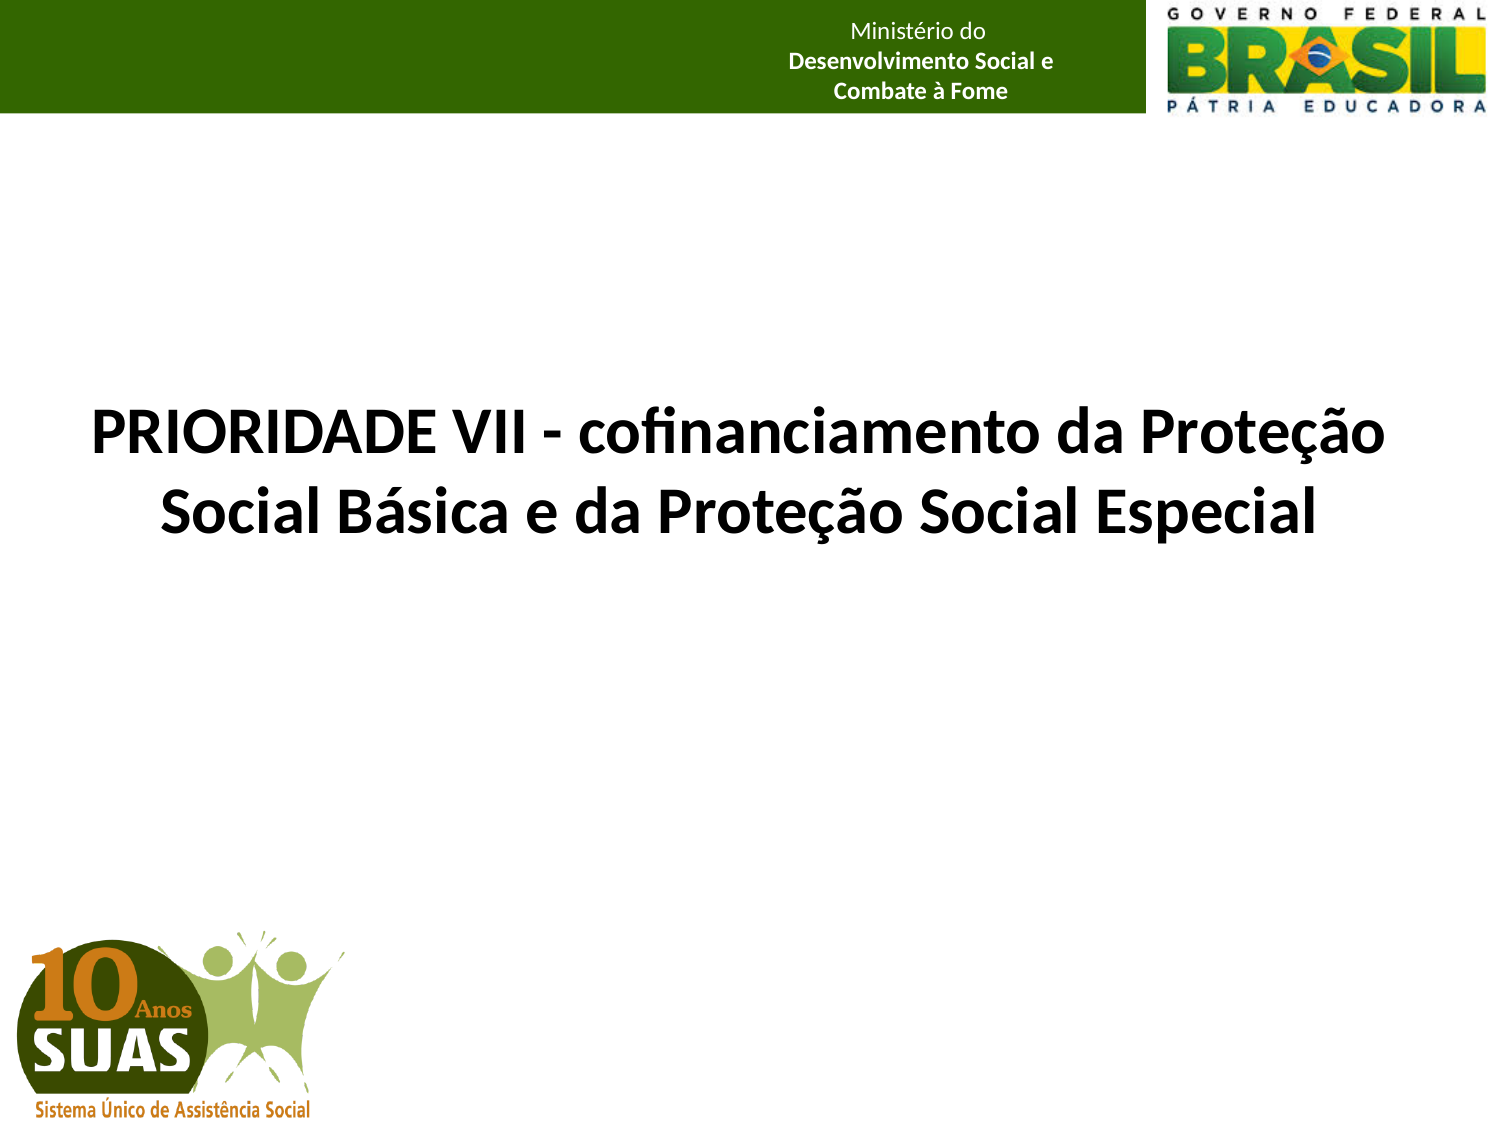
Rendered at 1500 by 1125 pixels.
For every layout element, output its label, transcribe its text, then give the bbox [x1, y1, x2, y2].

list PRIORIDADE VII - cofinanciamento da Proteção Social Básica e da Proteção Social Especial [64, 379, 1415, 1123]
picture [1146, 0, 1500, 120]
picture [0, 920, 361, 1125]
